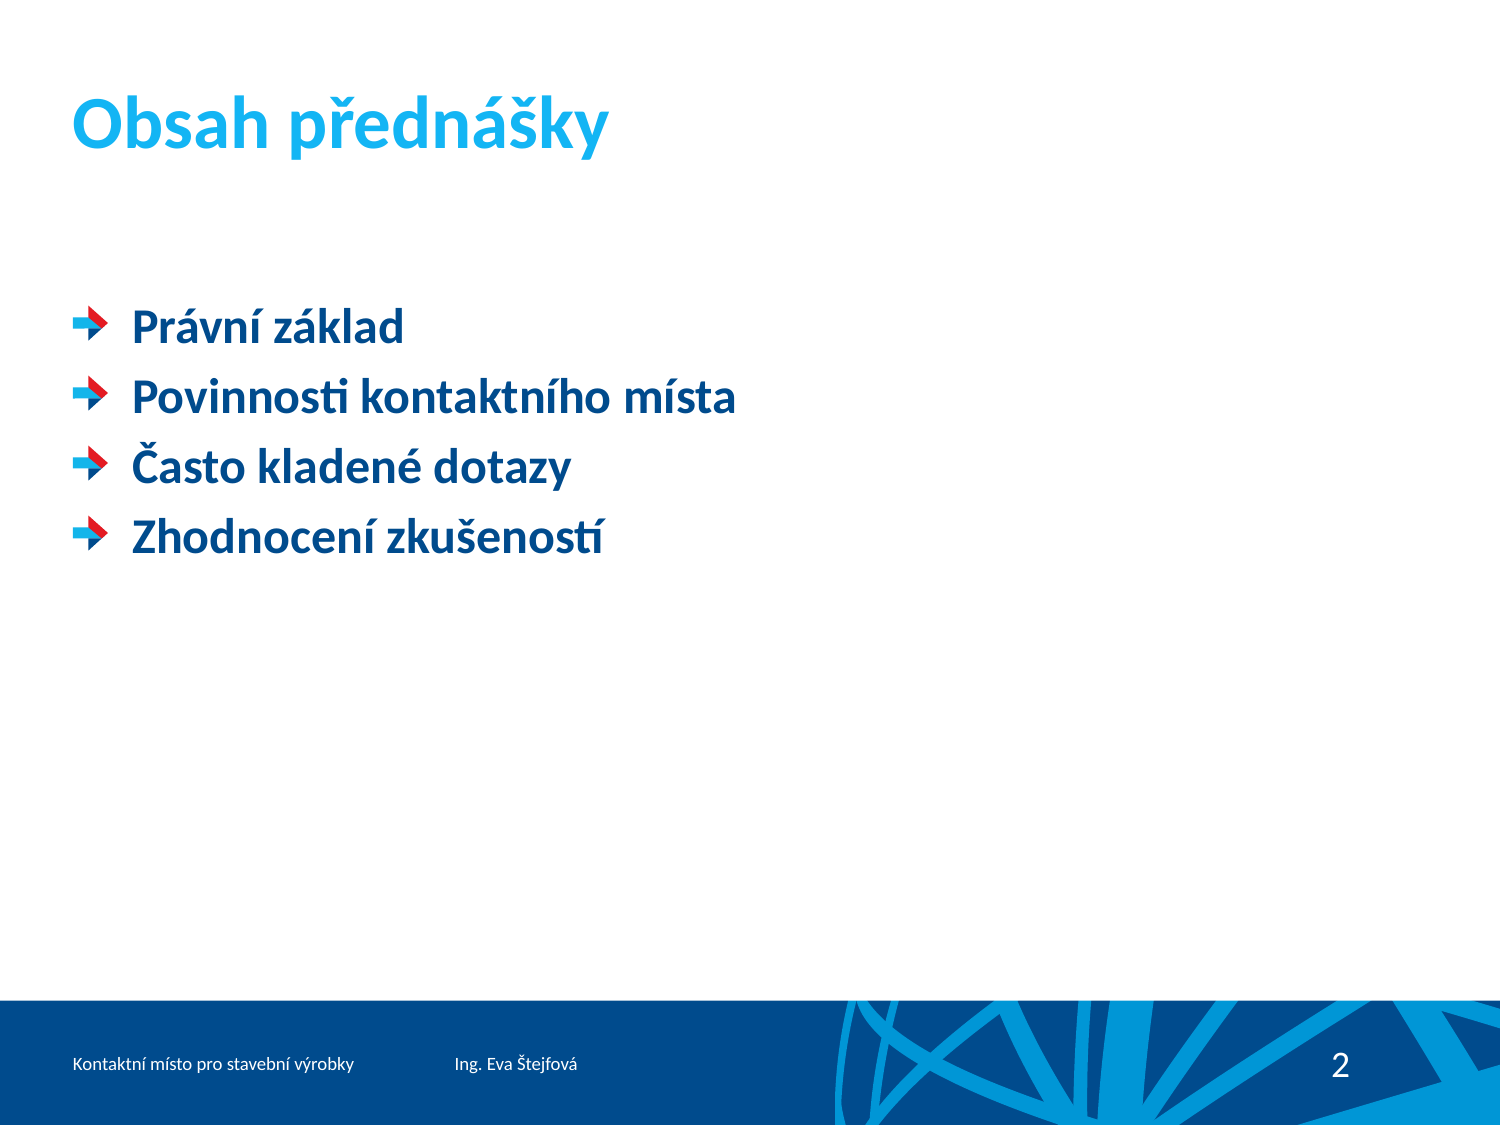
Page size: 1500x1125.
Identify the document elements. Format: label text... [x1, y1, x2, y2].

title Obsah přednášky [72, 73, 1425, 164]
list Právní základ Povinnosti kontaktního místa Často kladené dotazy Zhodnocení zkušeností [72, 164, 1425, 928]
